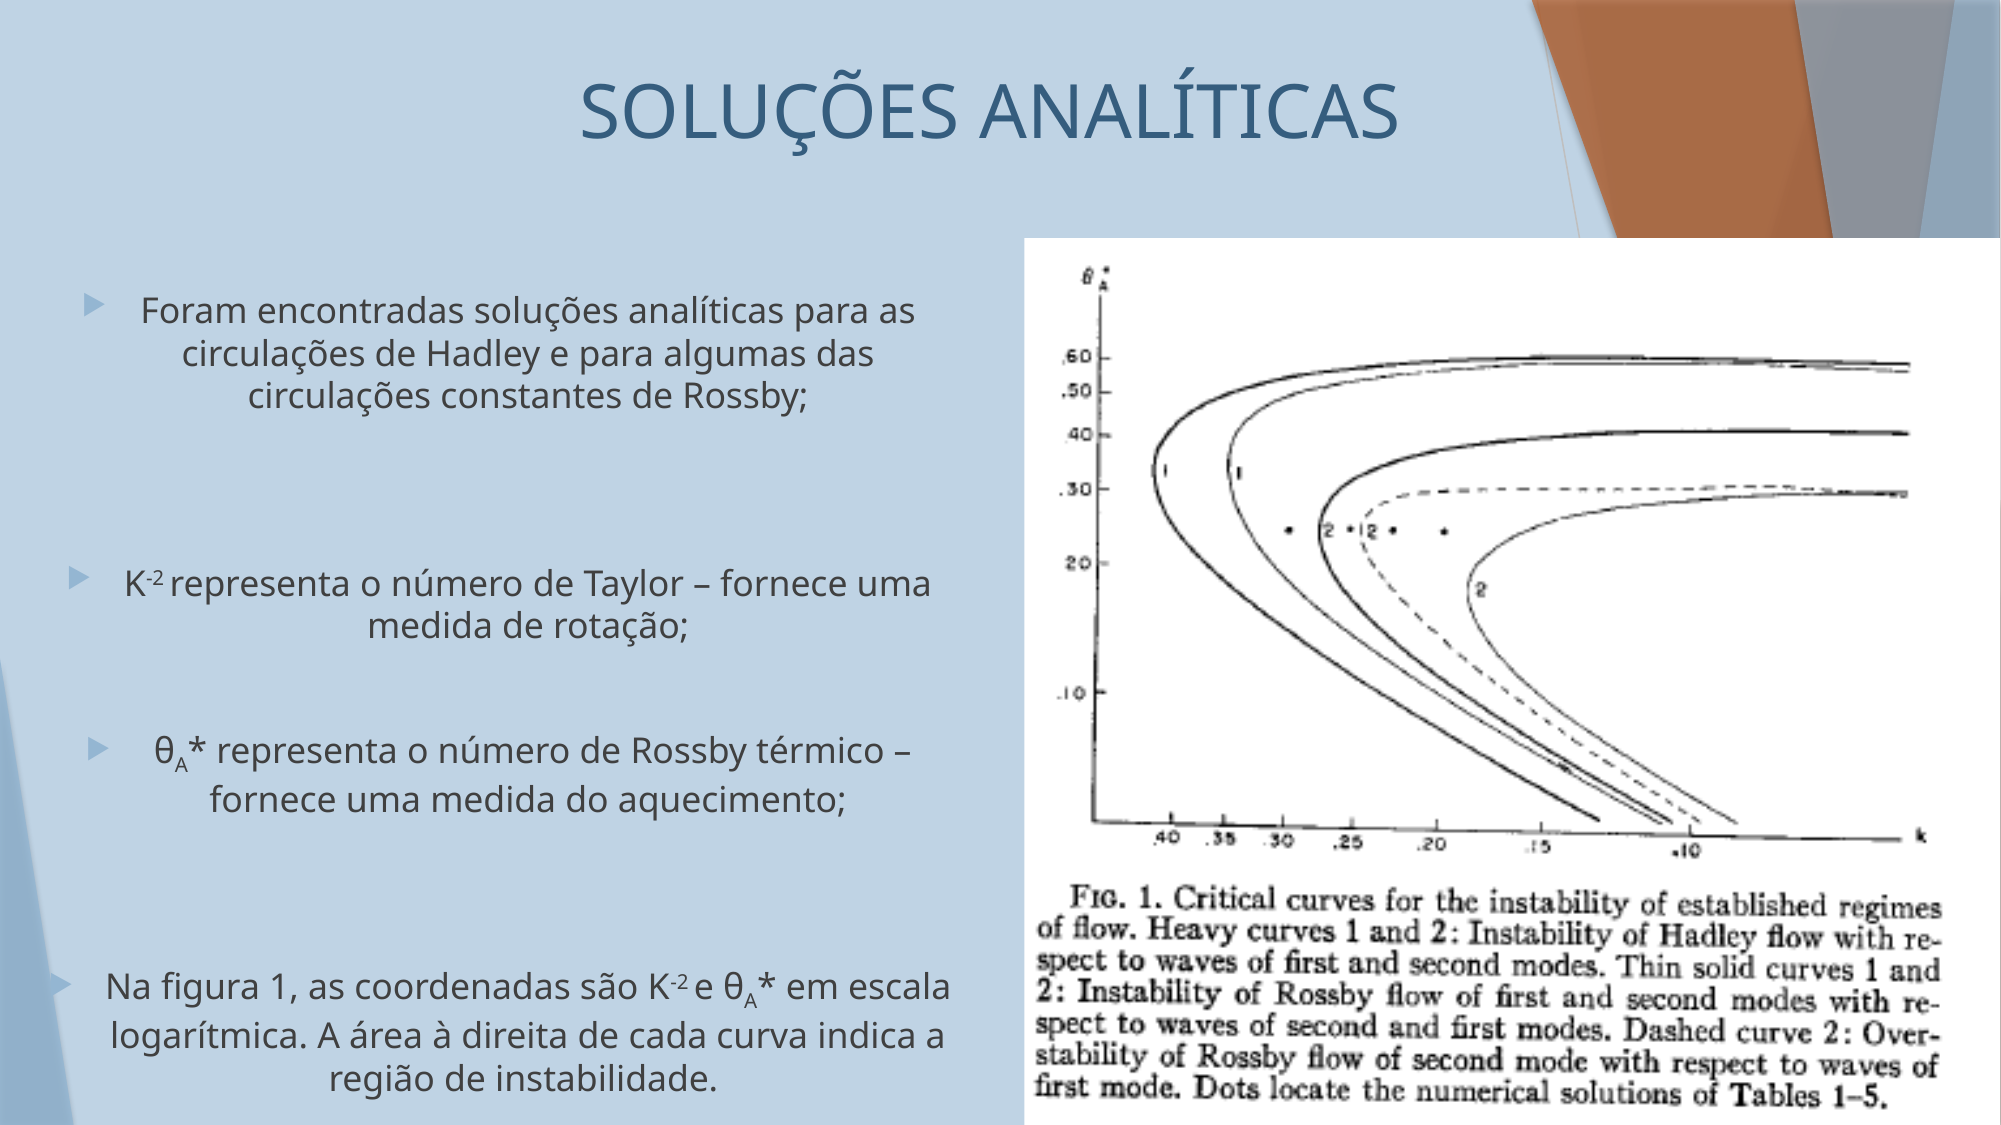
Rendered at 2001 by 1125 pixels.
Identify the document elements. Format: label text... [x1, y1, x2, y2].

list Foram encontradas soluções analíticas para as circulações de Hadley e para algumas das circulações constantes de Rossby; K-2 representa o número de Taylor – fornece uma medida de rotação; θA* representa o número de Rossby térmico – fornece uma medida do aquecimento; Na figura 1, as coordenadas são K-2 e θA* em escala logarítmica. A área à direita de cada curva indica a região de instabilidade. [23, 280, 980, 1111]
title SOLUÇÕES ANALÍTICAS [0, 56, 2000, 194]
picture [1023, 237, 2000, 1125]
